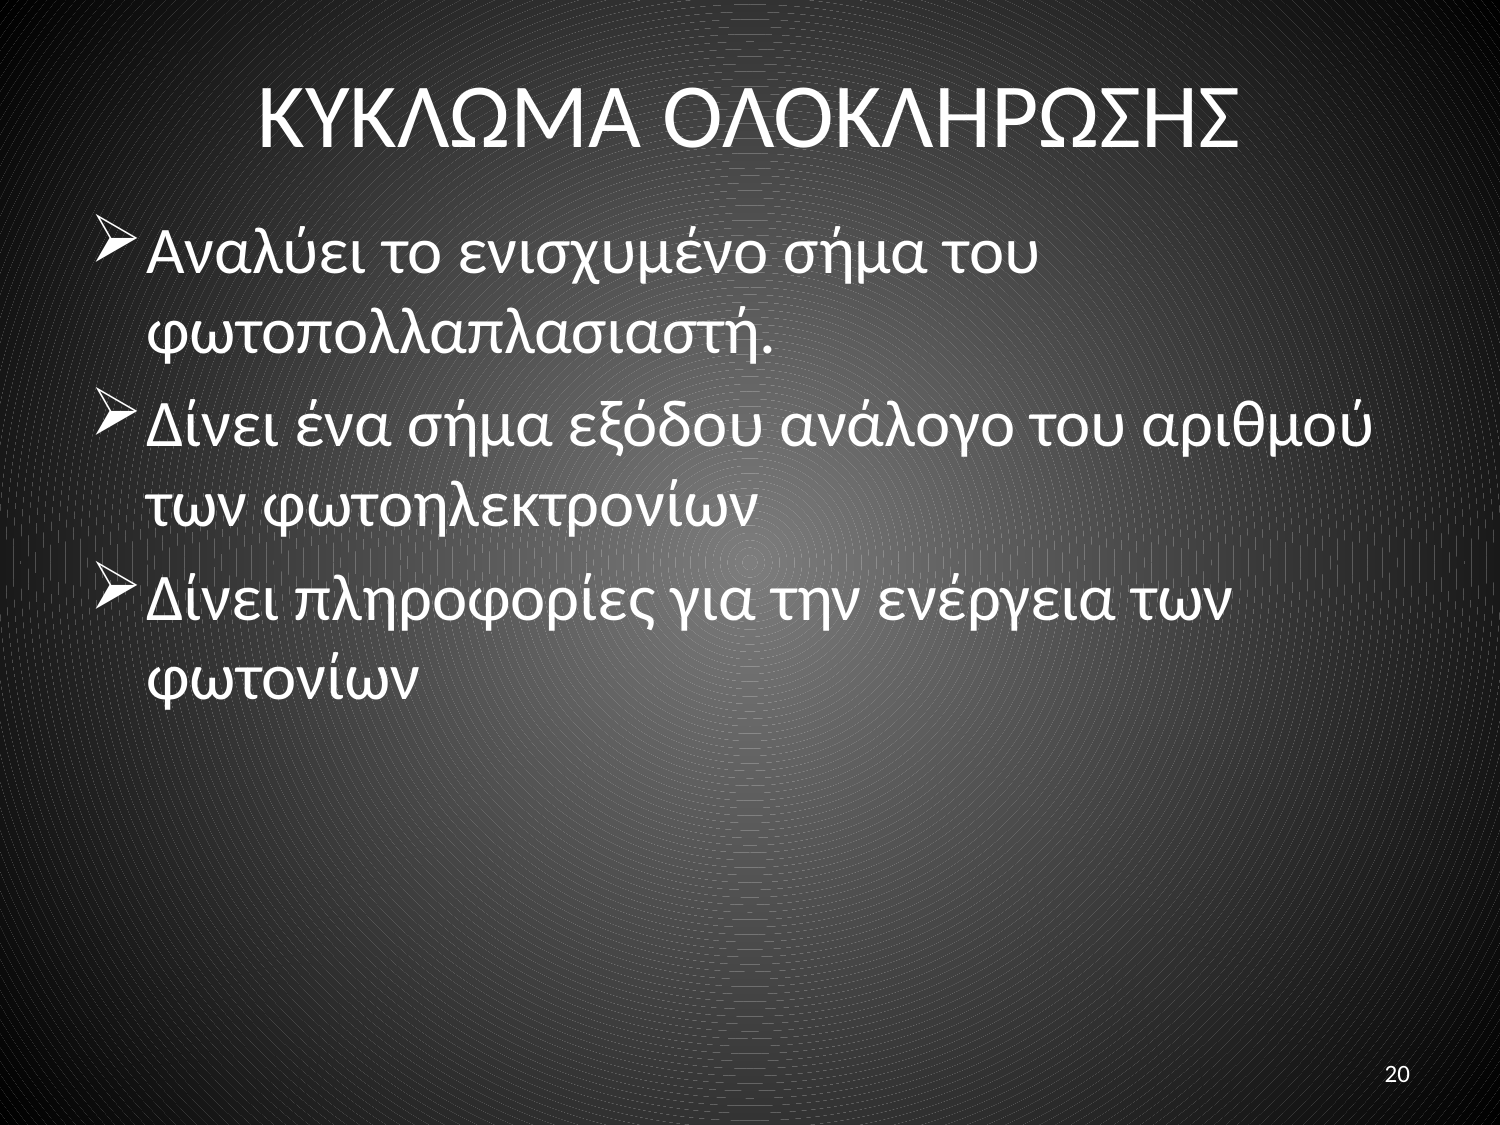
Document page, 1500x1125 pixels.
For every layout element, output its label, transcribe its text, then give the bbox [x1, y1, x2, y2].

list Αναλύει το ενισχυμένο σήμα του φωτοπολλαπλασιαστή. Δίνει ένα σήμα εξόδου ανάλογο του αριθμού των φωτοηλεκτρονίων Δίνει πληροφορίες για την ενέργεια των φωτονίων [75, 199, 1425, 1005]
title ΚΥΚΛΩΜΑ ΟΛΟΚΛΗΡΩΣΗΣ [75, 45, 1425, 176]
slide_number 20 [1074, 1042, 1425, 1103]
